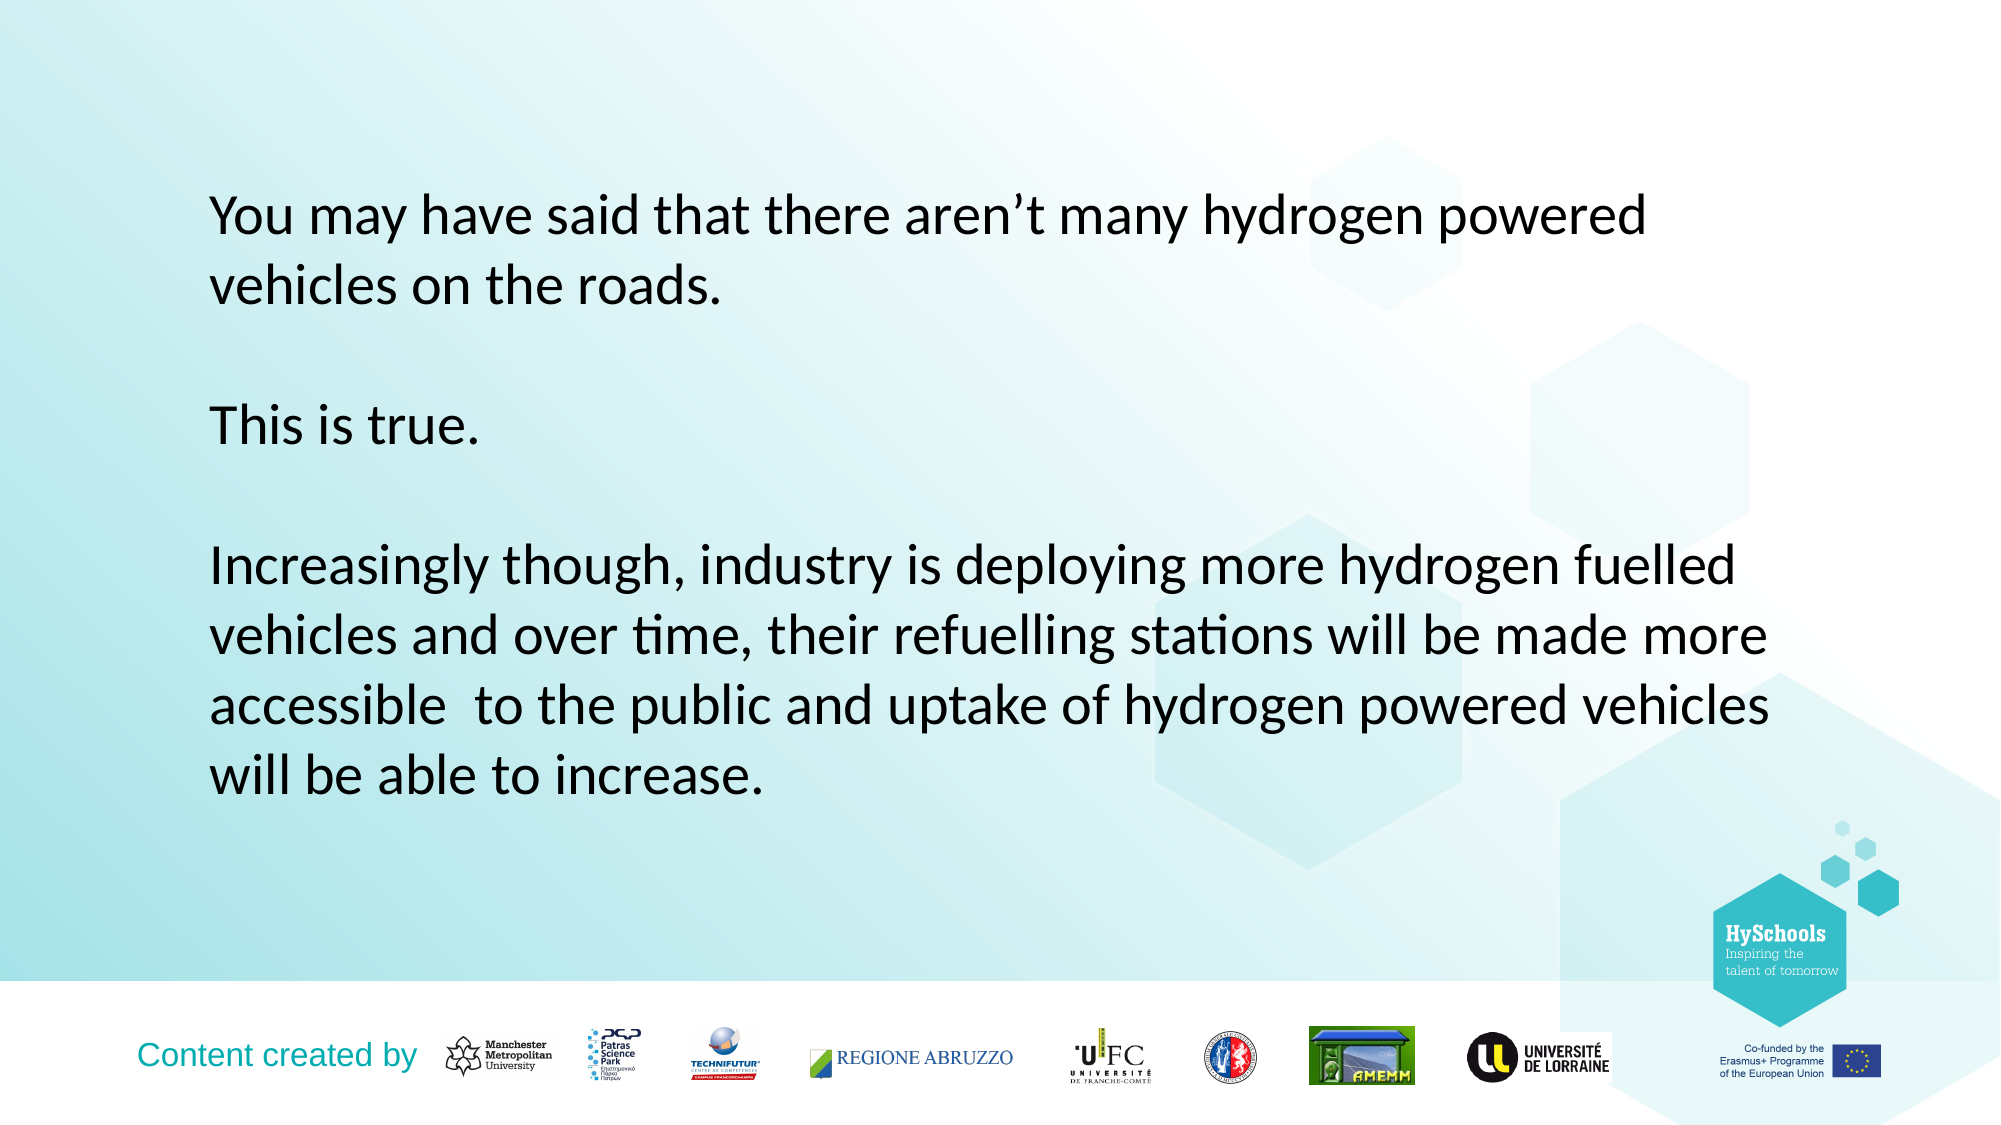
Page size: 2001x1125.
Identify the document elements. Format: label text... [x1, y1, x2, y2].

picture [0, 0, 2000, 1125]
text_box You may have said that there aren’t many hydrogen powered vehicles on the roads. This is true. Increasingly though, industry is deploying more hydrogen fuelled vehicles and over time, their refuelling stations will be made more accessible to the public and uptake of hydrogen powered vehicles will be able to increase. [194, 169, 1821, 859]
